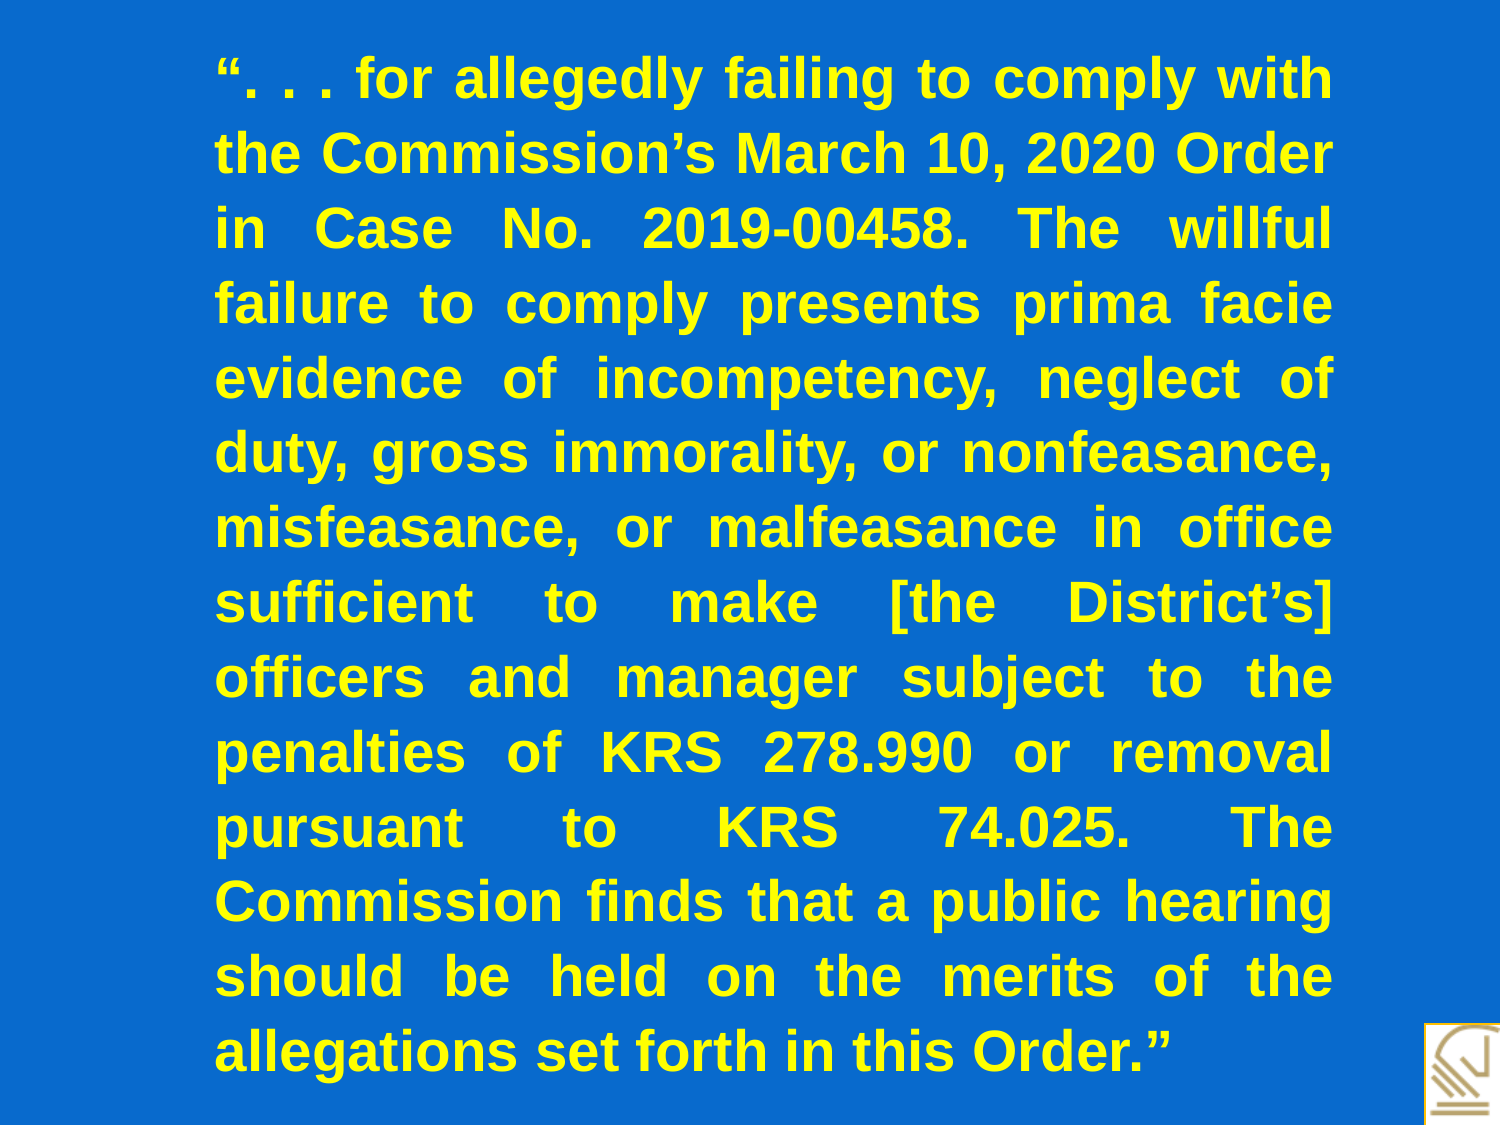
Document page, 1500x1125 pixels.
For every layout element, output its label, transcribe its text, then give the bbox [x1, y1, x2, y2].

picture [1425, 1024, 1500, 1125]
text_box “. . . for allegedly failing to comply with the Commission’s March 10, 2020 Order in Case No. 2019-00458. The willful failure to comply presents prima facie evidence of incompetency, neglect of duty, gross immorality, or nonfeasance, misfeasance, or malfeasance in office sufficient to make [the District’s] officers and manager subject to the penalties of KRS 278.990 or removal pursuant to KRS 74.025. The Commission finds that a public hearing should be held on the merits of the allegations set forth in this Order.” [200, 28, 1350, 1091]
